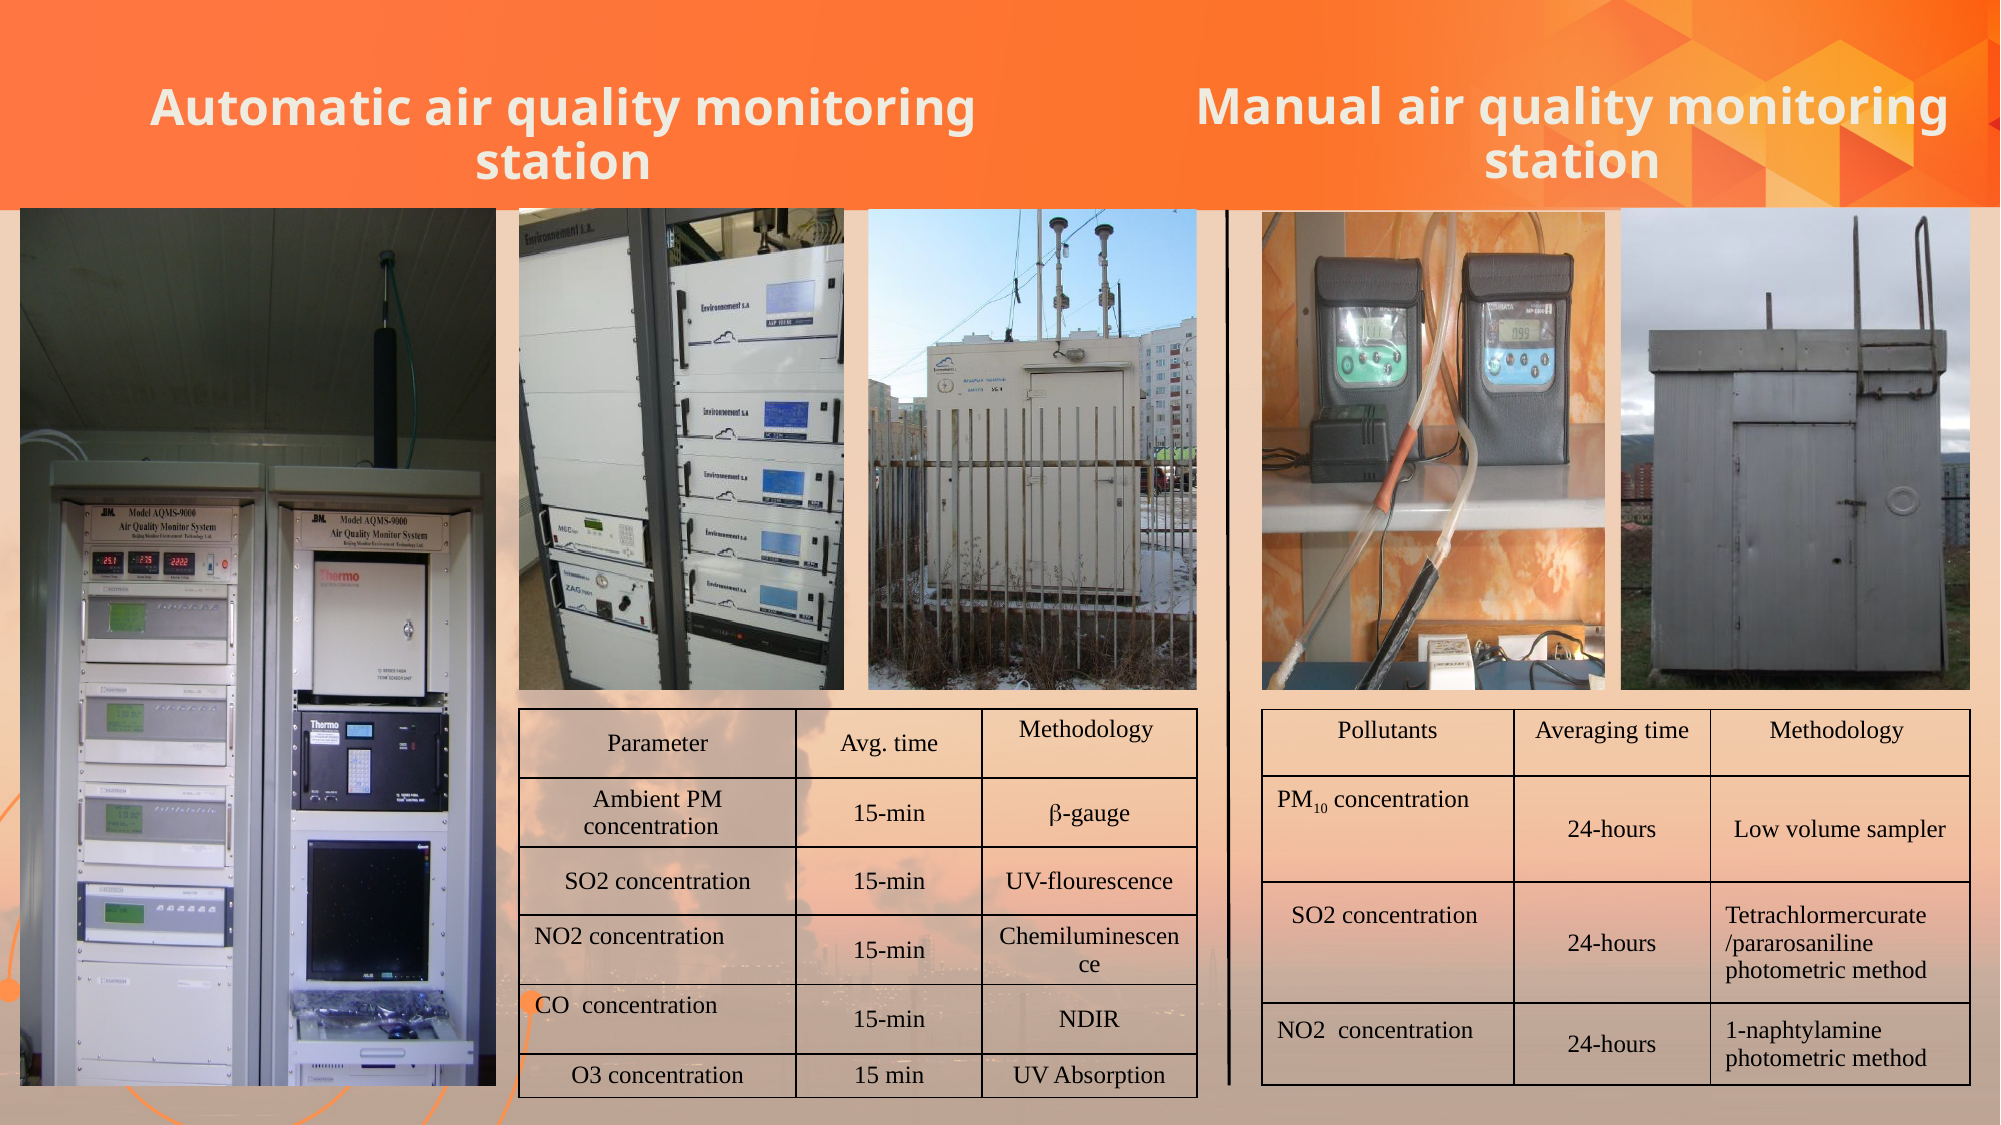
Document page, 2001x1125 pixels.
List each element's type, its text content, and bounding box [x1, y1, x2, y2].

table_cell 24-hours [1515, 1004, 1710, 1084]
table_cell -gauge [983, 779, 1196, 846]
table_header Parameter [520, 710, 795, 777]
table_cell Tetrachlormercurate /pararosaniline photometric method [1711, 883, 1969, 1002]
table_cell SO2 concentration [520, 848, 795, 914]
table_header Averaging time [1515, 710, 1710, 775]
picture [0, 0, 2000, 1125]
table_header Pollutants [1263, 710, 1513, 775]
table_cell SO2 concentration [1263, 883, 1513, 1002]
table_cell NO2 concentration [1263, 1004, 1513, 1084]
table_cell 15-min [797, 848, 981, 914]
table_cell UV Absorption [983, 1055, 1196, 1097]
text_box Automatic air quality monitoring station [55, 75, 1073, 162]
table_cell NDIR [983, 985, 1196, 1053]
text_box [1226, 209, 1230, 1086]
table_cell 24-hours [1515, 883, 1710, 1002]
table_header Avg. time [797, 710, 981, 777]
table_cell CO concentration [520, 985, 795, 1053]
table_cell Ambient PM concentration [520, 779, 795, 846]
table_cell 24-hours [1515, 777, 1710, 881]
table_cell O3 concentration [520, 1055, 795, 1097]
table_cell PM10 concentration [1263, 777, 1513, 881]
table_cell UV-flourescence [983, 848, 1196, 914]
table_header Methodology [983, 710, 1196, 777]
table_cell Low volume sampler [1711, 777, 1969, 881]
table_header Methodology [1711, 710, 1969, 775]
table_cell 15-min [797, 916, 981, 984]
table_cell 15-min [797, 779, 981, 846]
table_cell 1-naphtylamine photometric method [1711, 1004, 1969, 1084]
table_cell NO2 concentration [520, 916, 795, 984]
table_cell 15 min [797, 1055, 981, 1097]
text_box Manual air quality monitoring station [1145, 73, 2000, 162]
table_cell Chemiluminescence [983, 916, 1196, 984]
table_cell 15-min [797, 985, 981, 1053]
